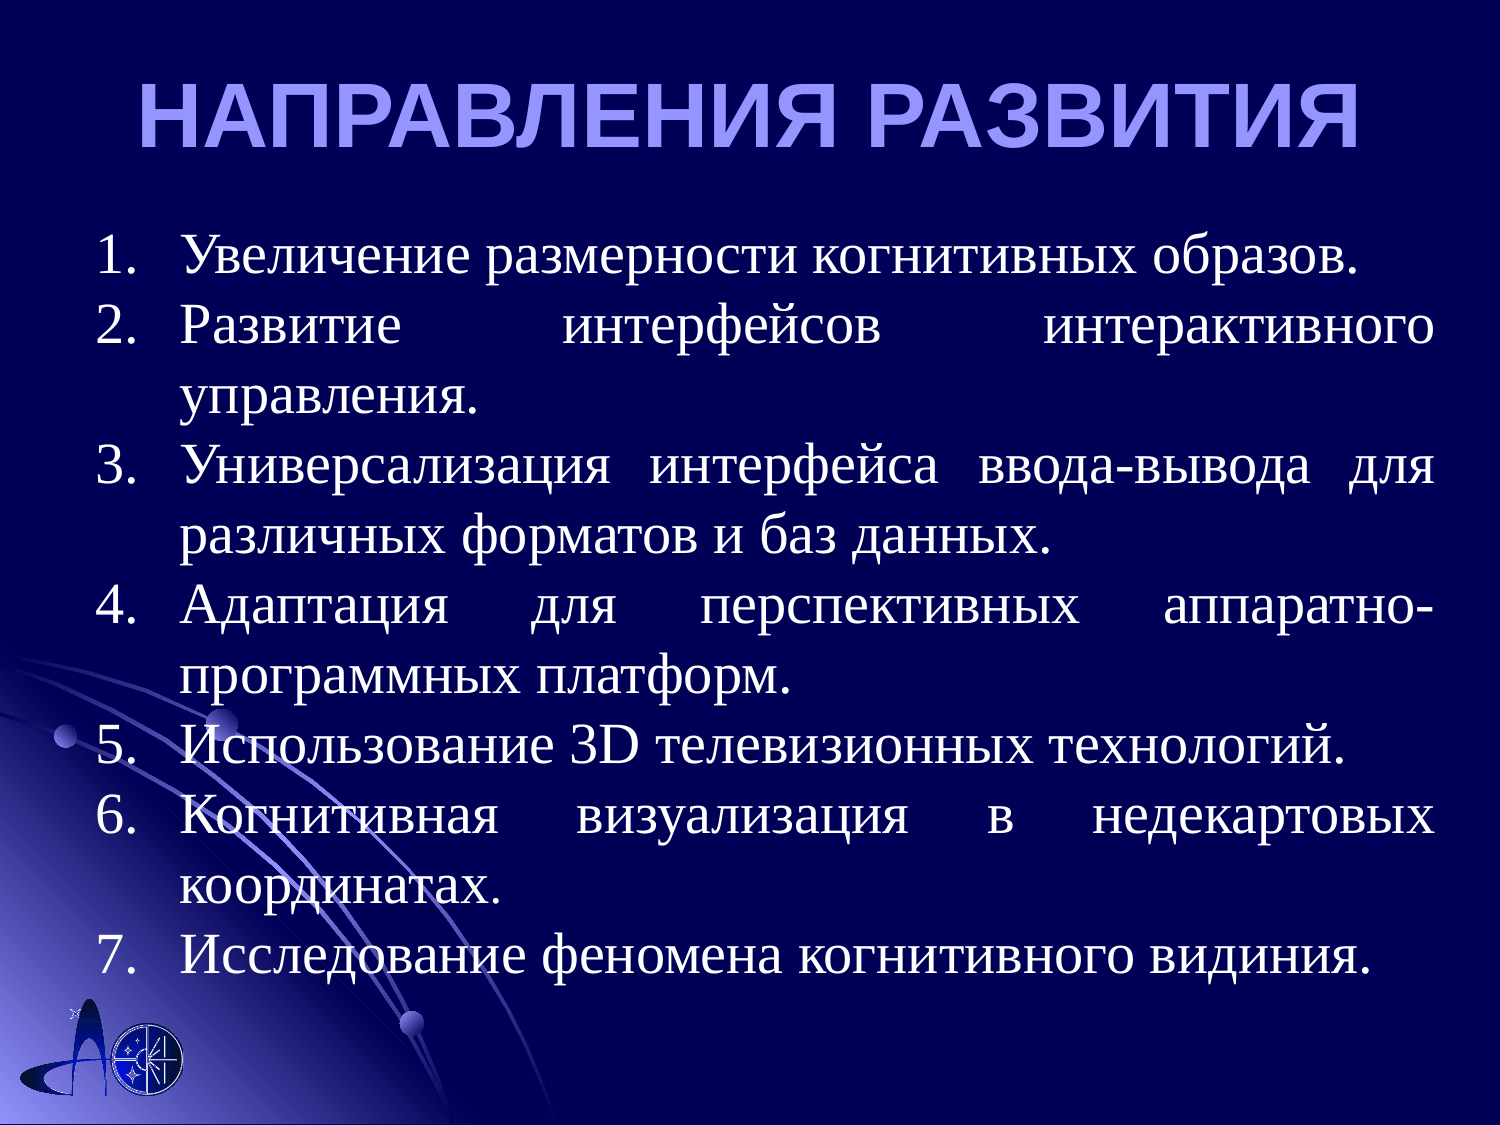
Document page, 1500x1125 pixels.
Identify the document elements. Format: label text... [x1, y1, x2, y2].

picture [17, 996, 184, 1107]
title НАПРАВЛЕНИЯ РАЗВИТИЯ [74, 45, 1426, 177]
text_box Увеличение размерности когнитивных образов. Развитие интерфейсов интерактивного управления. Универсализация интерфейса ввода-вывода для различных форматов и баз данных. Адаптация для перспективных аппаратно-программных платформ. Использование 3D телевизионных технологий. Когнитивная визуализация в недекартовых координатах. Исследование феномена когнитивного видиния. [80, 207, 1451, 993]
